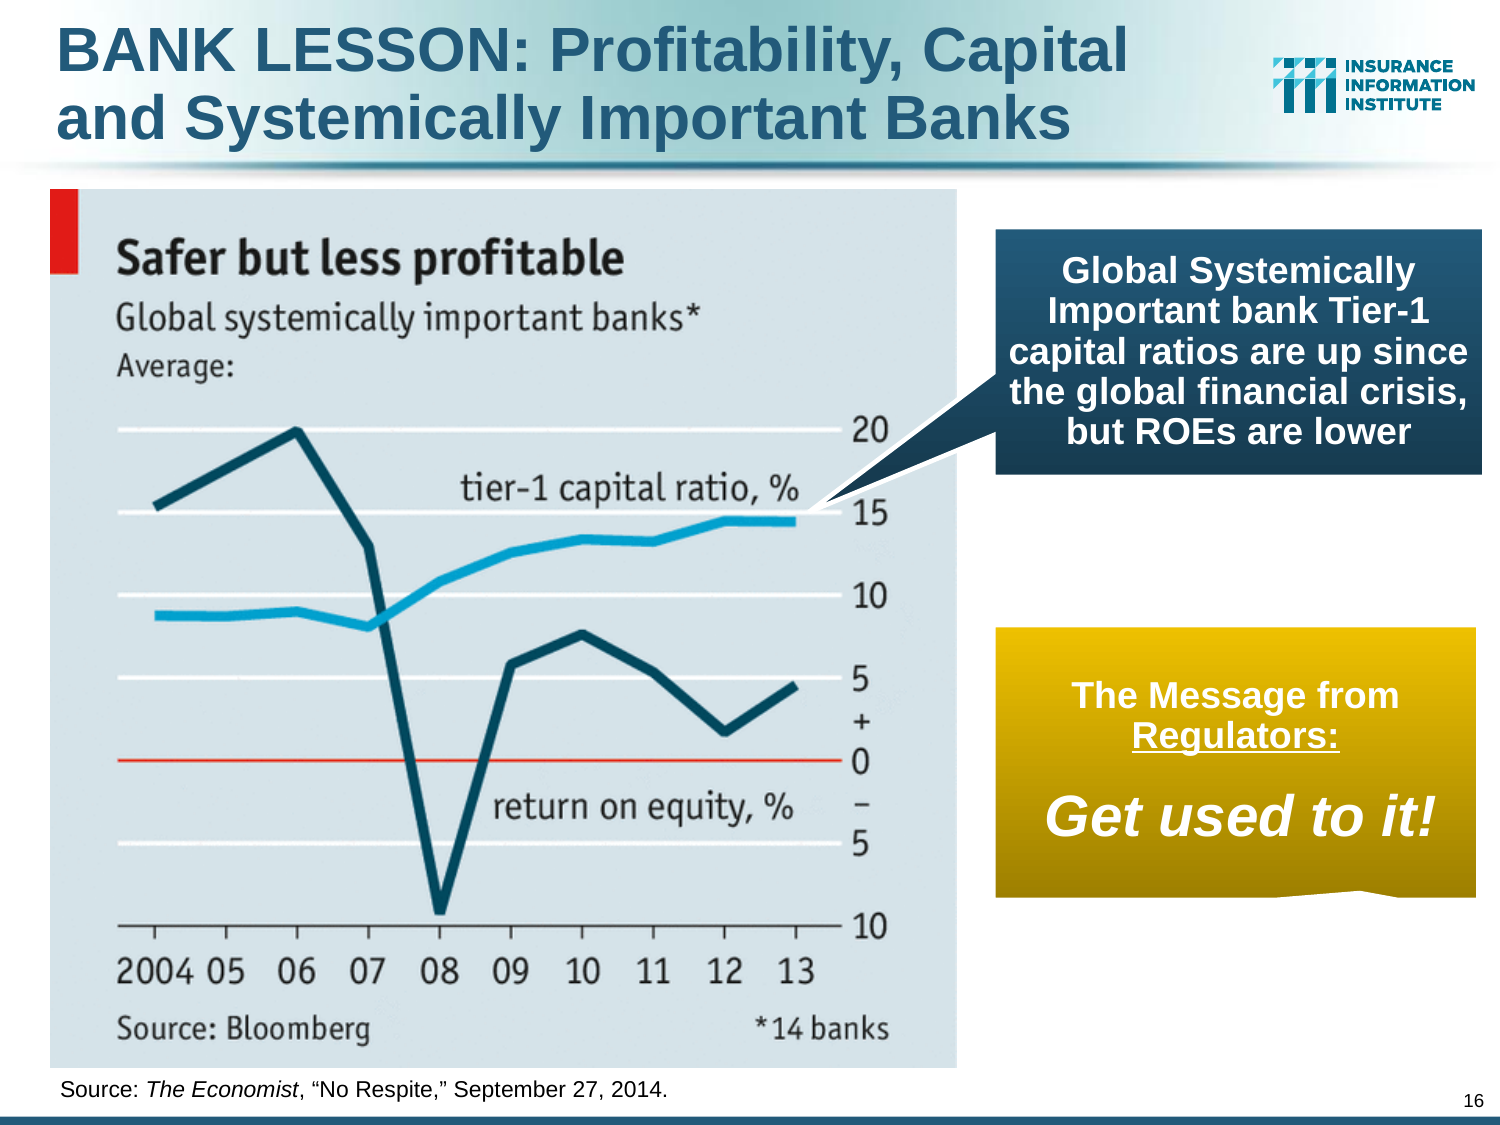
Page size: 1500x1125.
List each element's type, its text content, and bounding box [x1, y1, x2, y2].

picture [0, 0, 1500, 1068]
text_box Source: The Economist, “No Respite,” September 27, 2014. [0, 1045, 1242, 1125]
text_box Global Systemically Important bank Tier-1 capital ratios are up since the global financial crisis, but ROEs are lower [961, 227, 1485, 478]
text_box The Message from Regulators: Get used to it! [993, 625, 1479, 900]
slide_number 16 [1410, 1091, 1485, 1112]
title BANK LESSON: Profitability, Capital and Systemically Important Banks [48, 14, 1264, 157]
